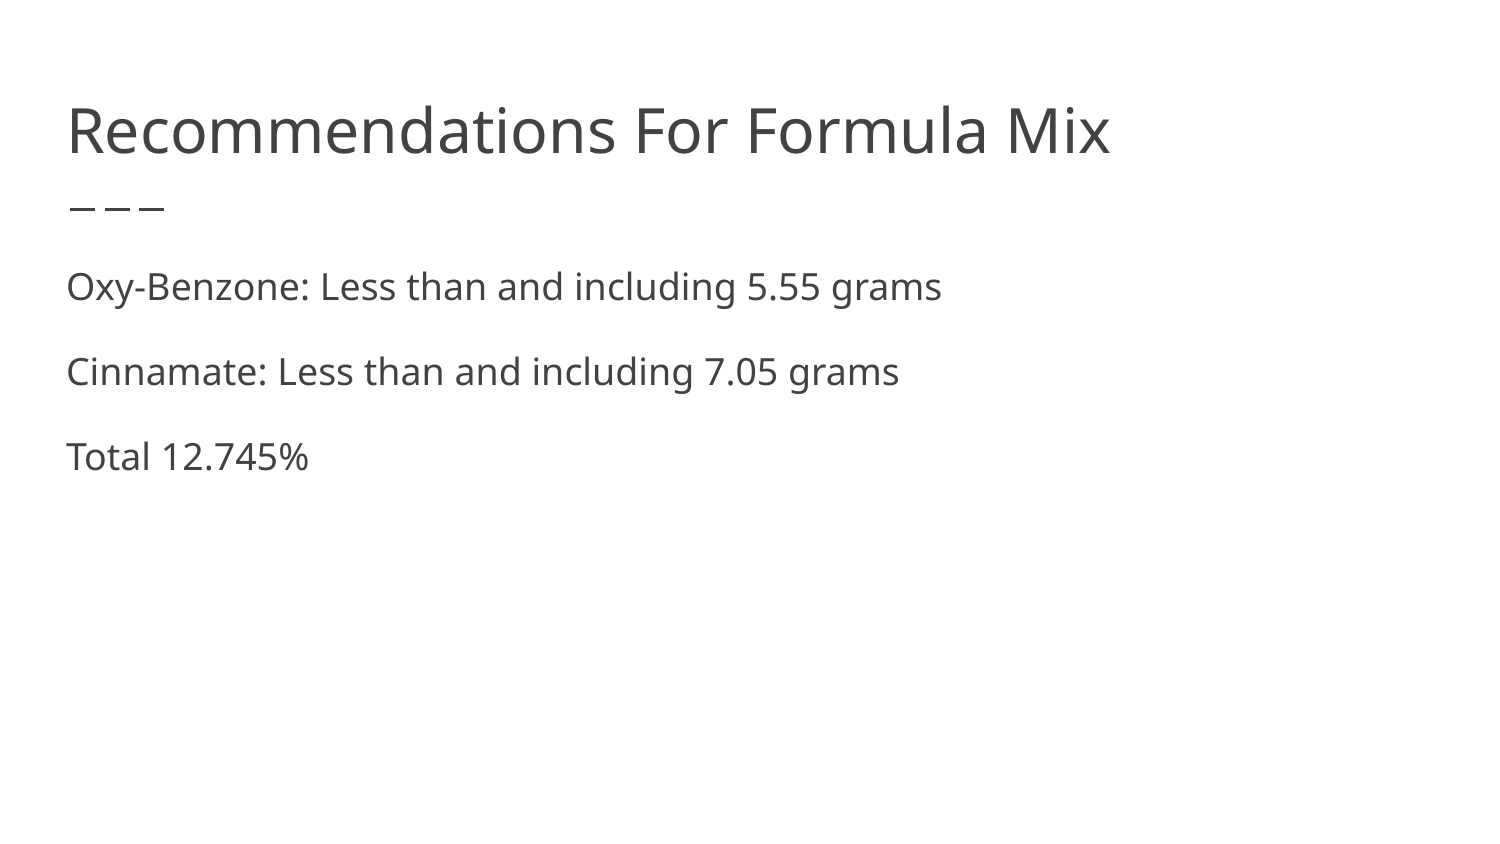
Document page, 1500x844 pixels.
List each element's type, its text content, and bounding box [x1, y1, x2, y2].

list Oxy-Benzone: Less than and including 5.55 grams Cinnamate: Less than and including 7.05 grams Total 12.745% [51, 240, 1449, 750]
title Recommendations For Formula Mix [51, 61, 1449, 182]
